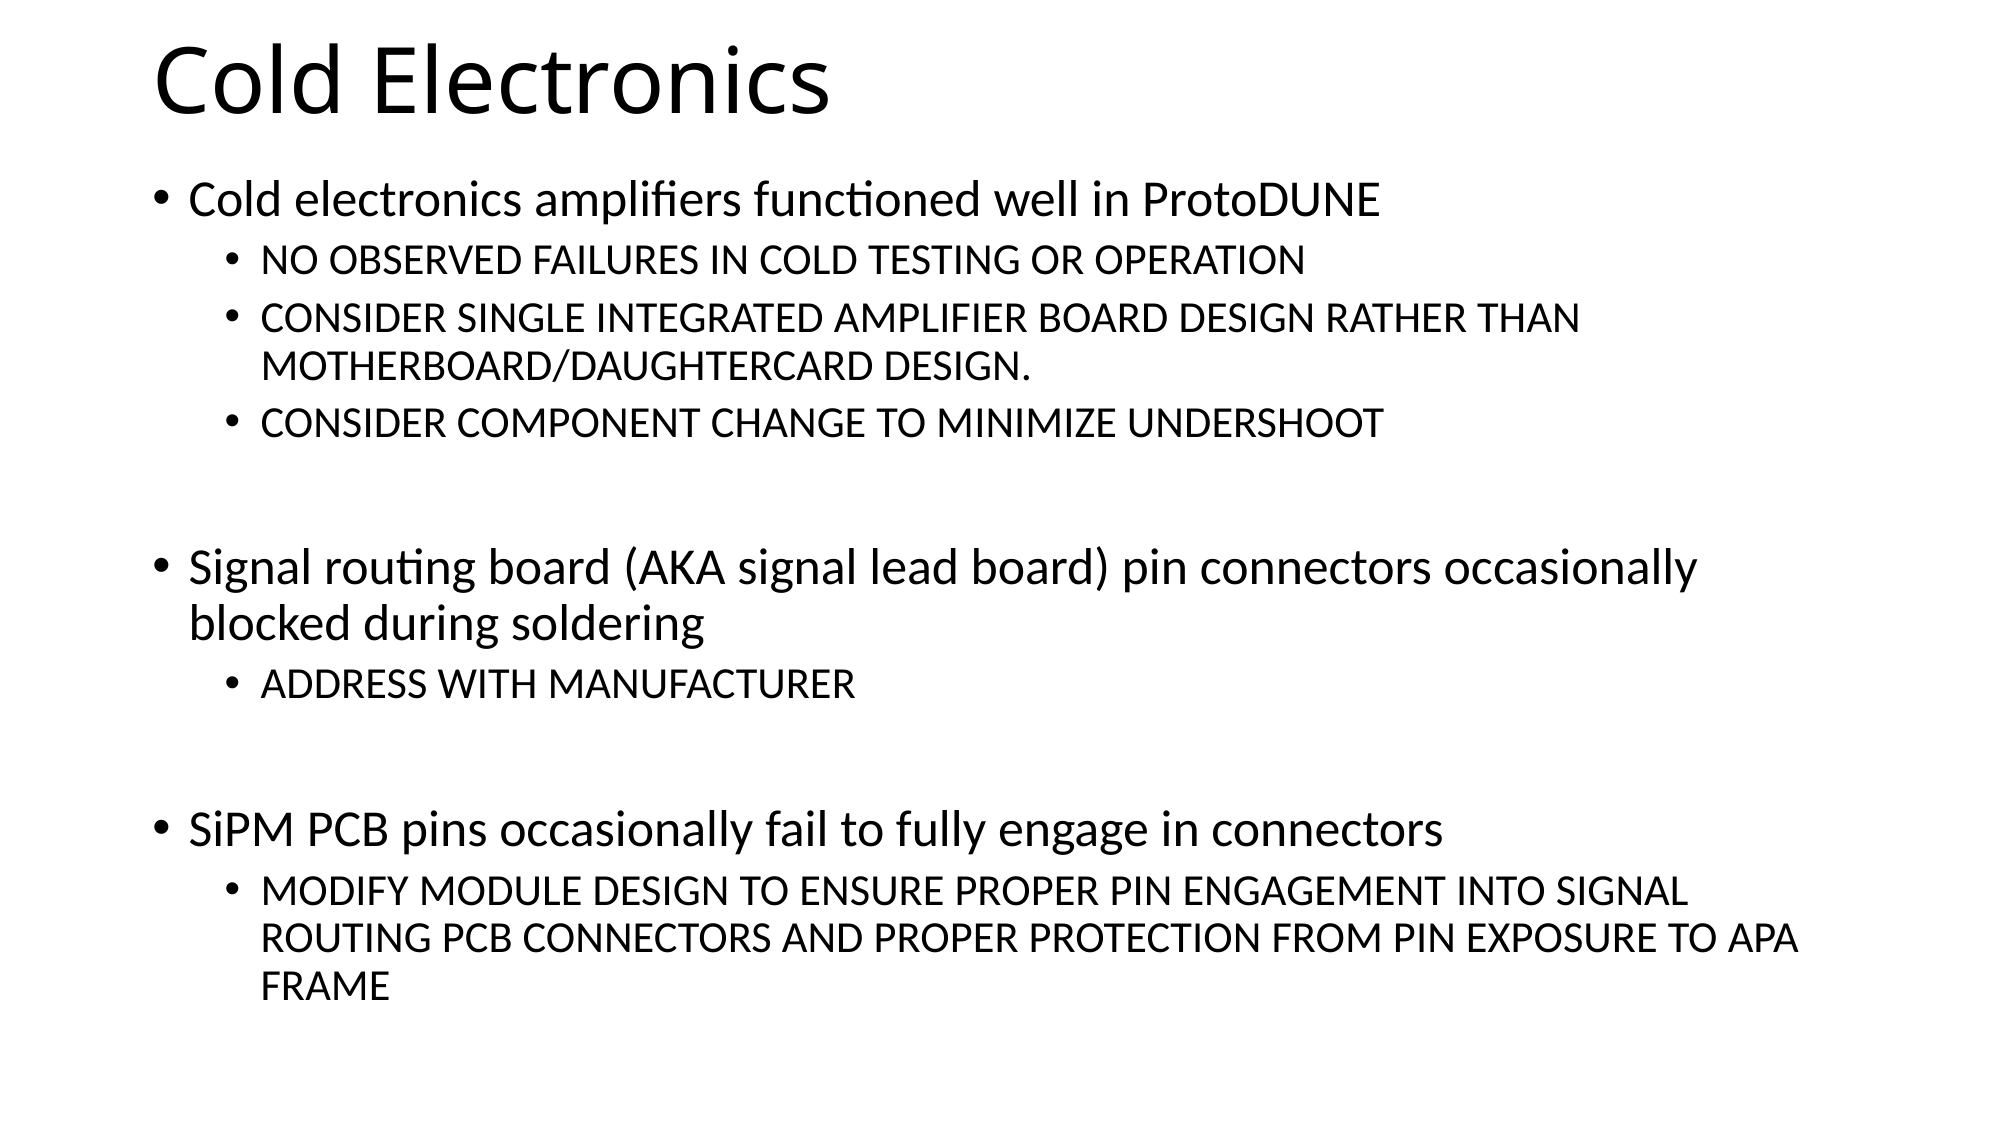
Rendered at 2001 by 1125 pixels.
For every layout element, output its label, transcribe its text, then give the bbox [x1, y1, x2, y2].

title Cold Electronics [137, 23, 1863, 145]
list Cold electronics amplifiers functioned well in ProtoDUNE NO OBSERVED FAILURES IN COLD TESTING OR OPERATION CONSIDER SINGLE INTEGRATED AMPLIFIER BOARD DESIGN RATHER THAN MOTHERBOARD/DAUGHTERCARD DESIGN. CONSIDER COMPONENT CHANGE TO MINIMIZE UNDERSHOOT Signal routing board (AKA signal lead board) pin connectors occasionally blocked during soldering ADDRESS WITH MANUFACTURER SiPM PCB pins occasionally fail to fully engage in connectors MODIFY MODULE DESIGN TO ENSURE PROPER PIN ENGAGEMENT INTO SIGNAL ROUTING PCB CONNECTORS AND PROPER PROTECTION FROM PIN EXPOSURE TO APA FRAME [137, 163, 1863, 1022]
